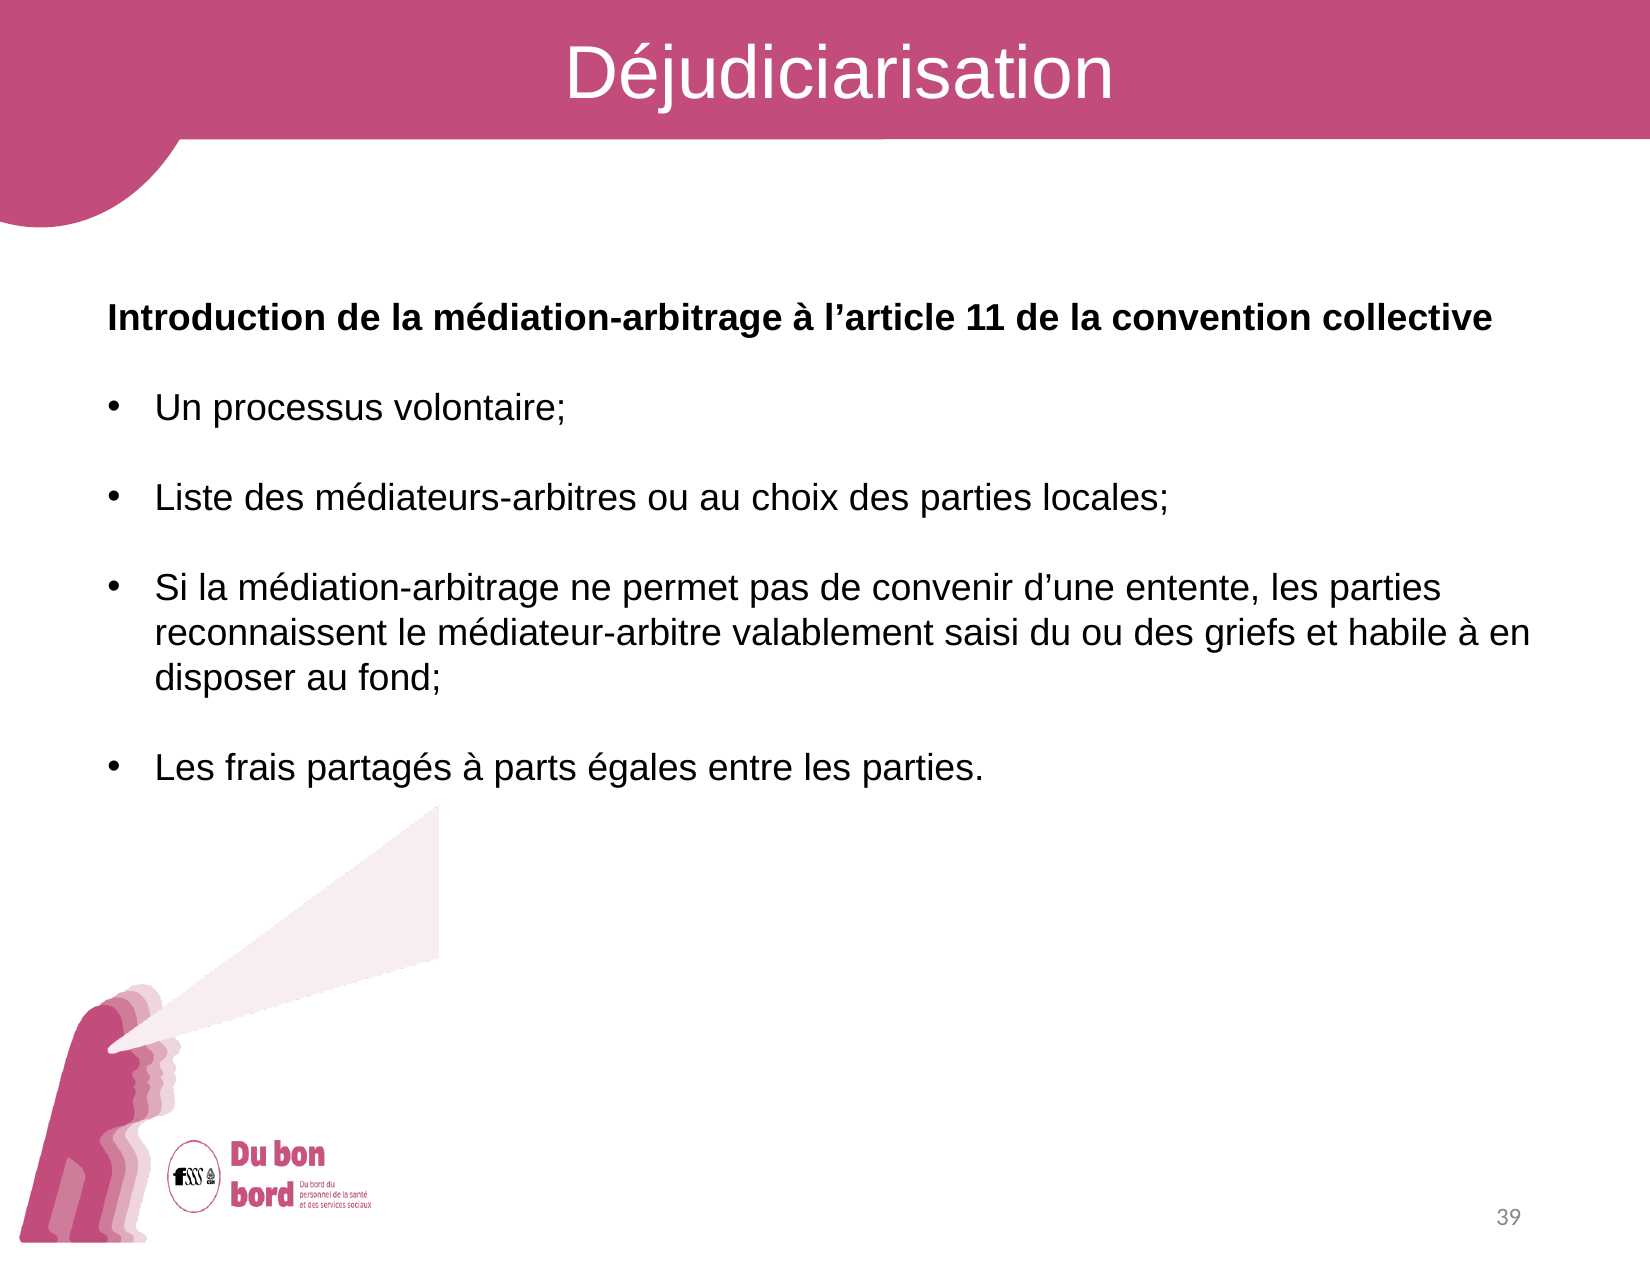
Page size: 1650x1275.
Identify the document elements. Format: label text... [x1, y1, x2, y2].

text_box [0, 0, 217, 228]
text_box Déjudiciarisation [180, 0, 1650, 140]
picture [0, 794, 526, 1254]
text_box Introduction de la médiation-arbitrage à l’article 11 de la convention collective Un processus volontaire; Liste des médiateurs-arbitres ou au choix des parties locales; Si la médiation-arbitrage ne permet pas de convenir d’une entente, les parties reconnaissent le médiateur-arbitre valablement saisi du ou des griefs et habile à en disposer au fond; Les frais partagés à parts égales entre les parties. [92, 285, 1588, 996]
slide_number 39 [1165, 1181, 1537, 1250]
